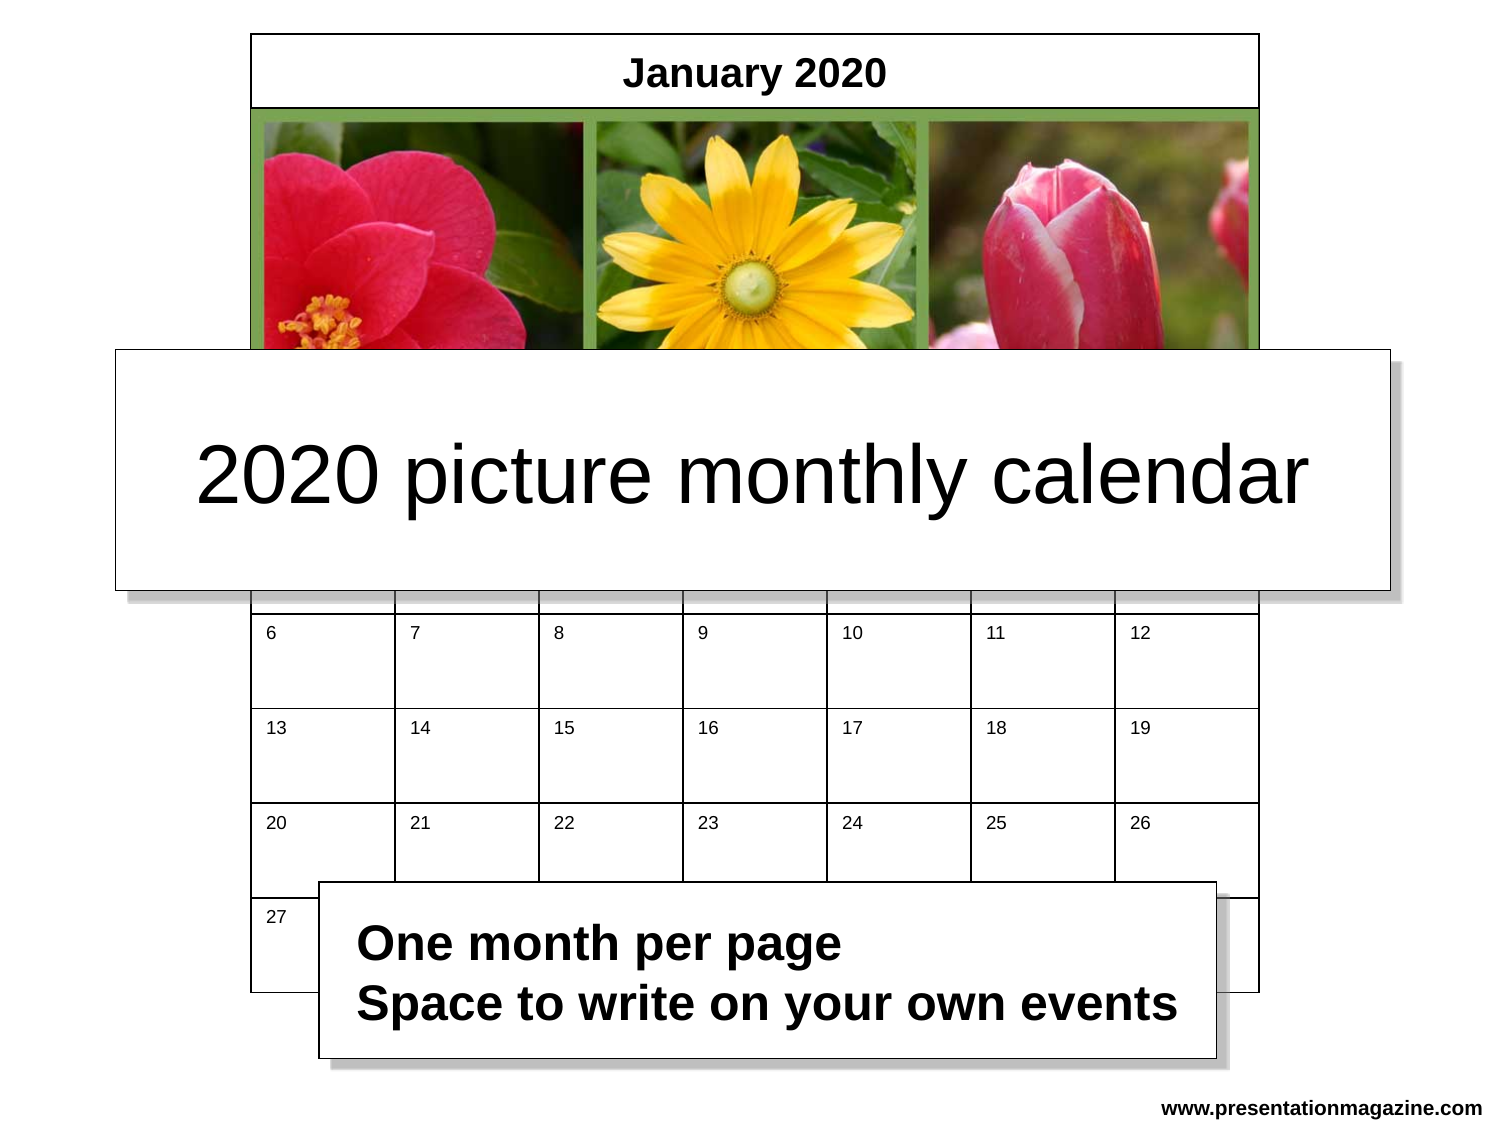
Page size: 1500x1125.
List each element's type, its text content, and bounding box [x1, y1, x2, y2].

text_box 2020 picture monthly calendar [1263, 349, 1391, 591]
text_box 2020 picture monthly calendar [115, 349, 245, 591]
text_box January 2020 [251, 34, 1259, 108]
picture [250, 108, 1259, 468]
text_box One month per page Space to write on your own events [319, 1001, 1217, 1059]
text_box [250, 476, 1260, 993]
